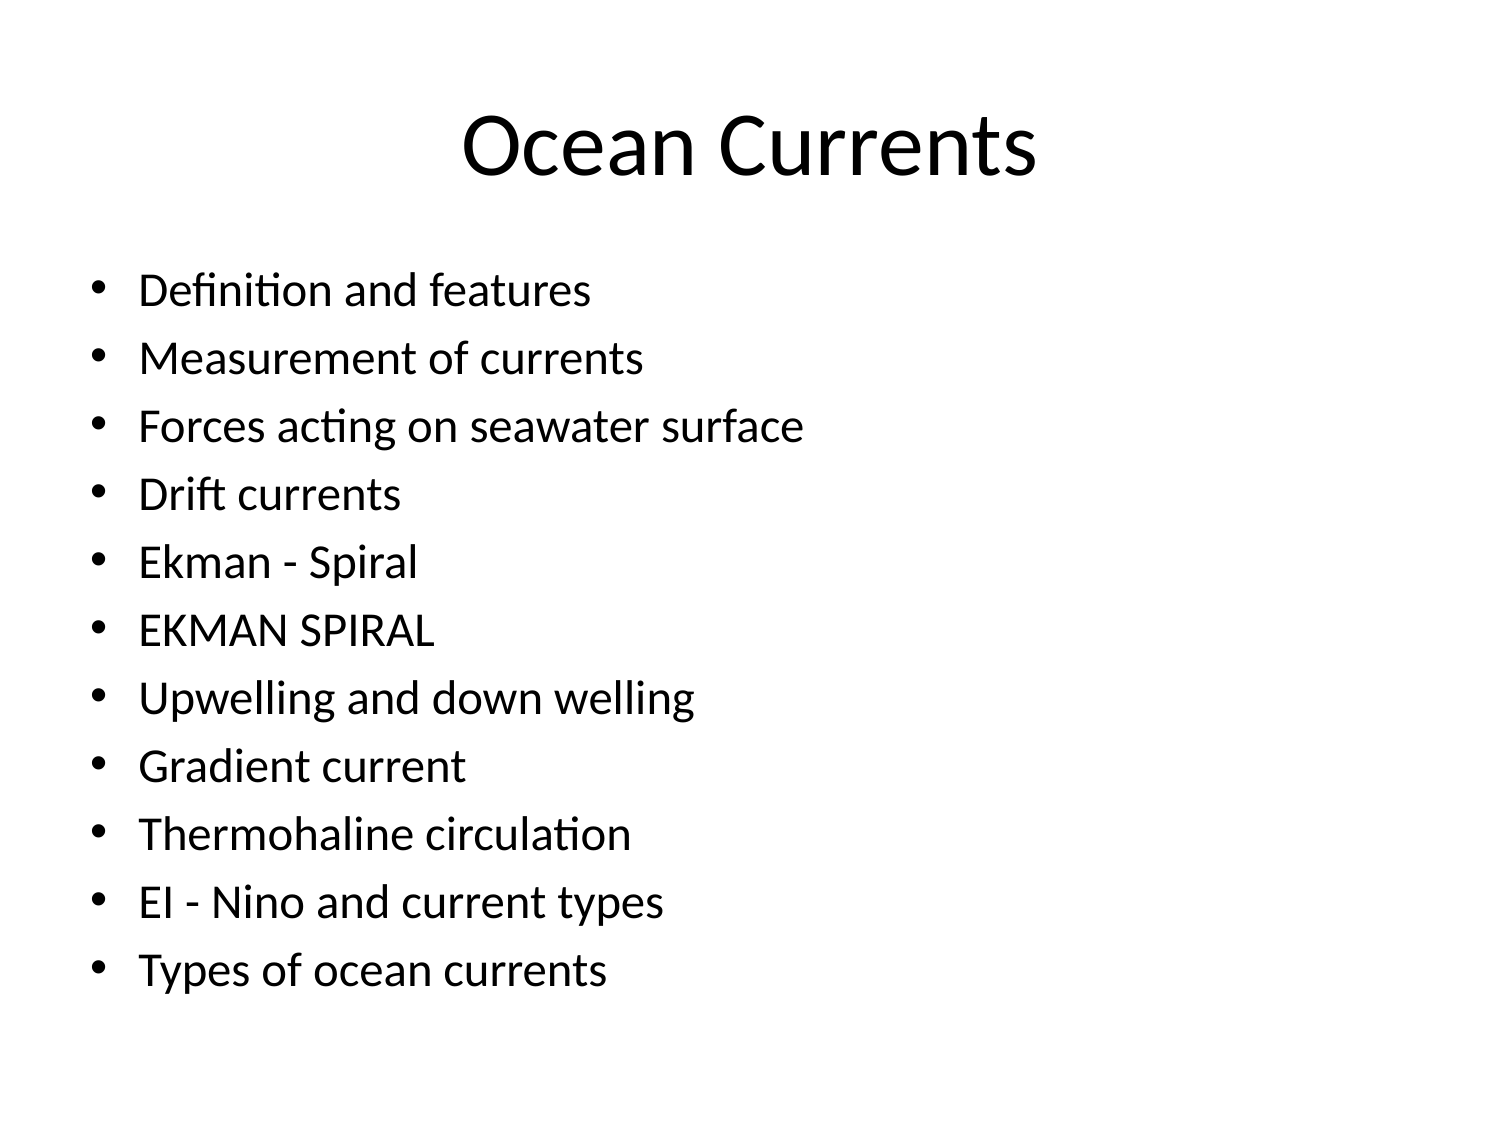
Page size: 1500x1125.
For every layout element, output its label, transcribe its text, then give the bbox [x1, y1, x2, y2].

list Definition and features Measurement of currents Forces acting on seawater surface Drift currents Ekman - Spiral EKMAN SPIRAL Upwelling and down welling Gradient current Thermohaline circulation EI - Nino and current types Types of ocean currents [75, 249, 1425, 1005]
title Ocean Currents [75, 45, 1425, 233]
